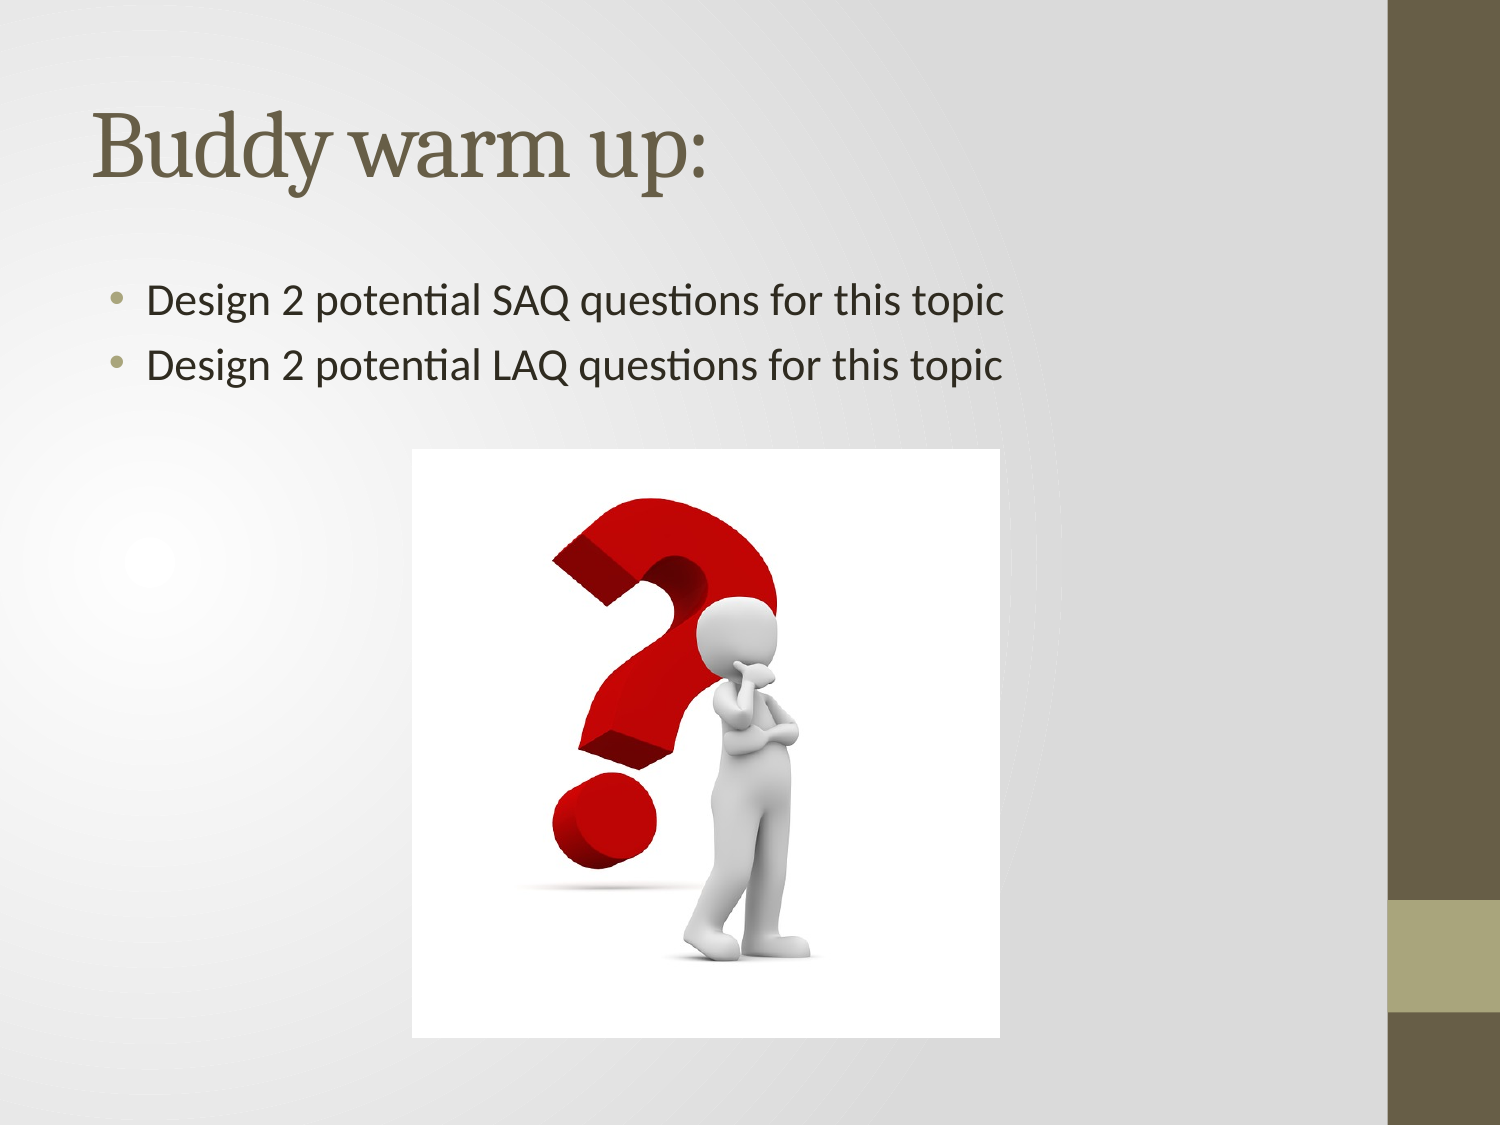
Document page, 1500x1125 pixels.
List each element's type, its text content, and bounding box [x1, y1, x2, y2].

title Buddy warm up: [75, 45, 1325, 233]
list Design 2 potential SAQ questions for this topic Design 2 potential LAQ questions for this topic [75, 262, 1325, 1050]
picture [411, 449, 1001, 1038]
